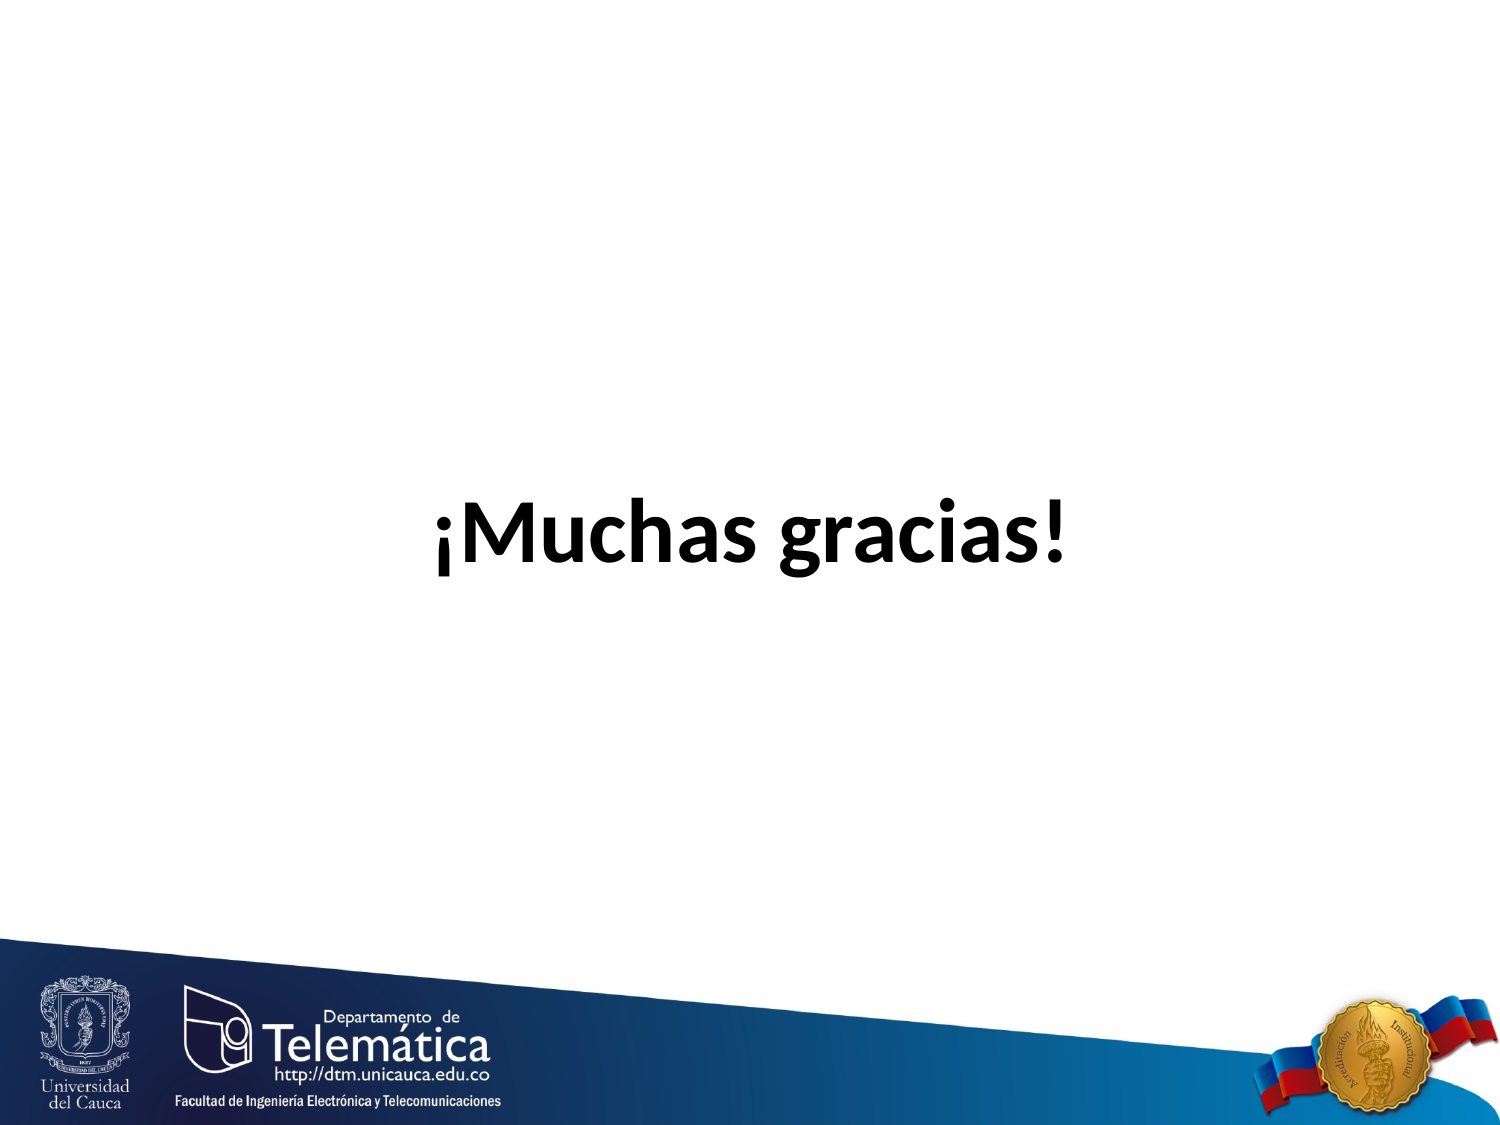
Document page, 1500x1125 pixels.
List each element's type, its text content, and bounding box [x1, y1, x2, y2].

picture [0, 0, 1500, 1125]
title ¡Muchas gracias! [74, 432, 1426, 621]
